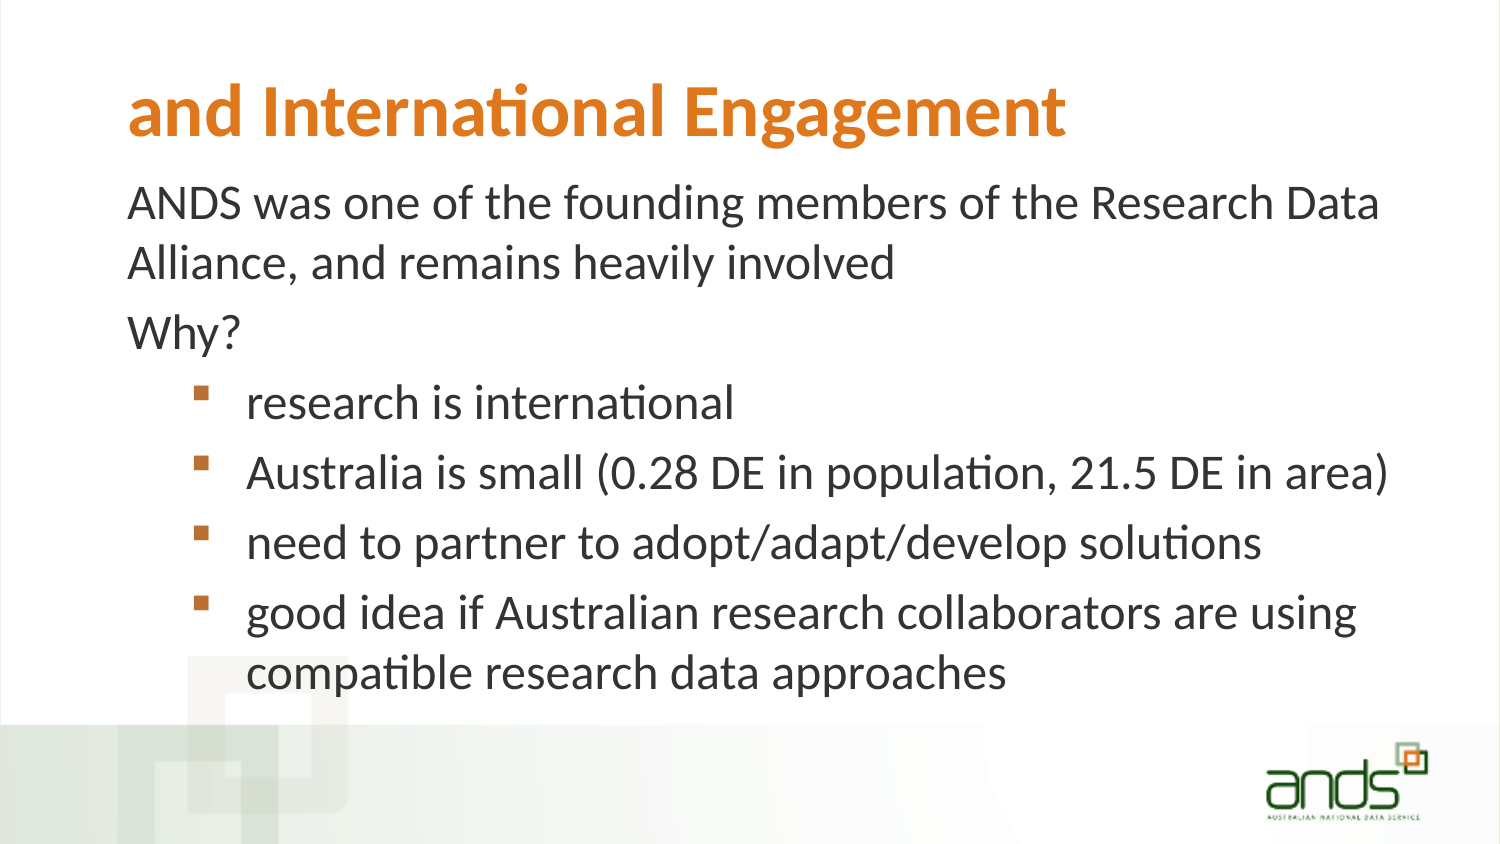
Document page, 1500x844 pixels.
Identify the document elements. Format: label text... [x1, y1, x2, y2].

title and International Engagement [112, 50, 1187, 161]
list ANDS was one of the founding members of the Research Data Alliance, and remains heavily involved Why? research is international Australia is small (0.28 DE in population, 21.5 DE in area) need to partner to adopt/adapt/develop solutions good idea if Australian research collaborators are using compatible research data approaches [112, 161, 1412, 786]
picture [0, 0, 1500, 844]
